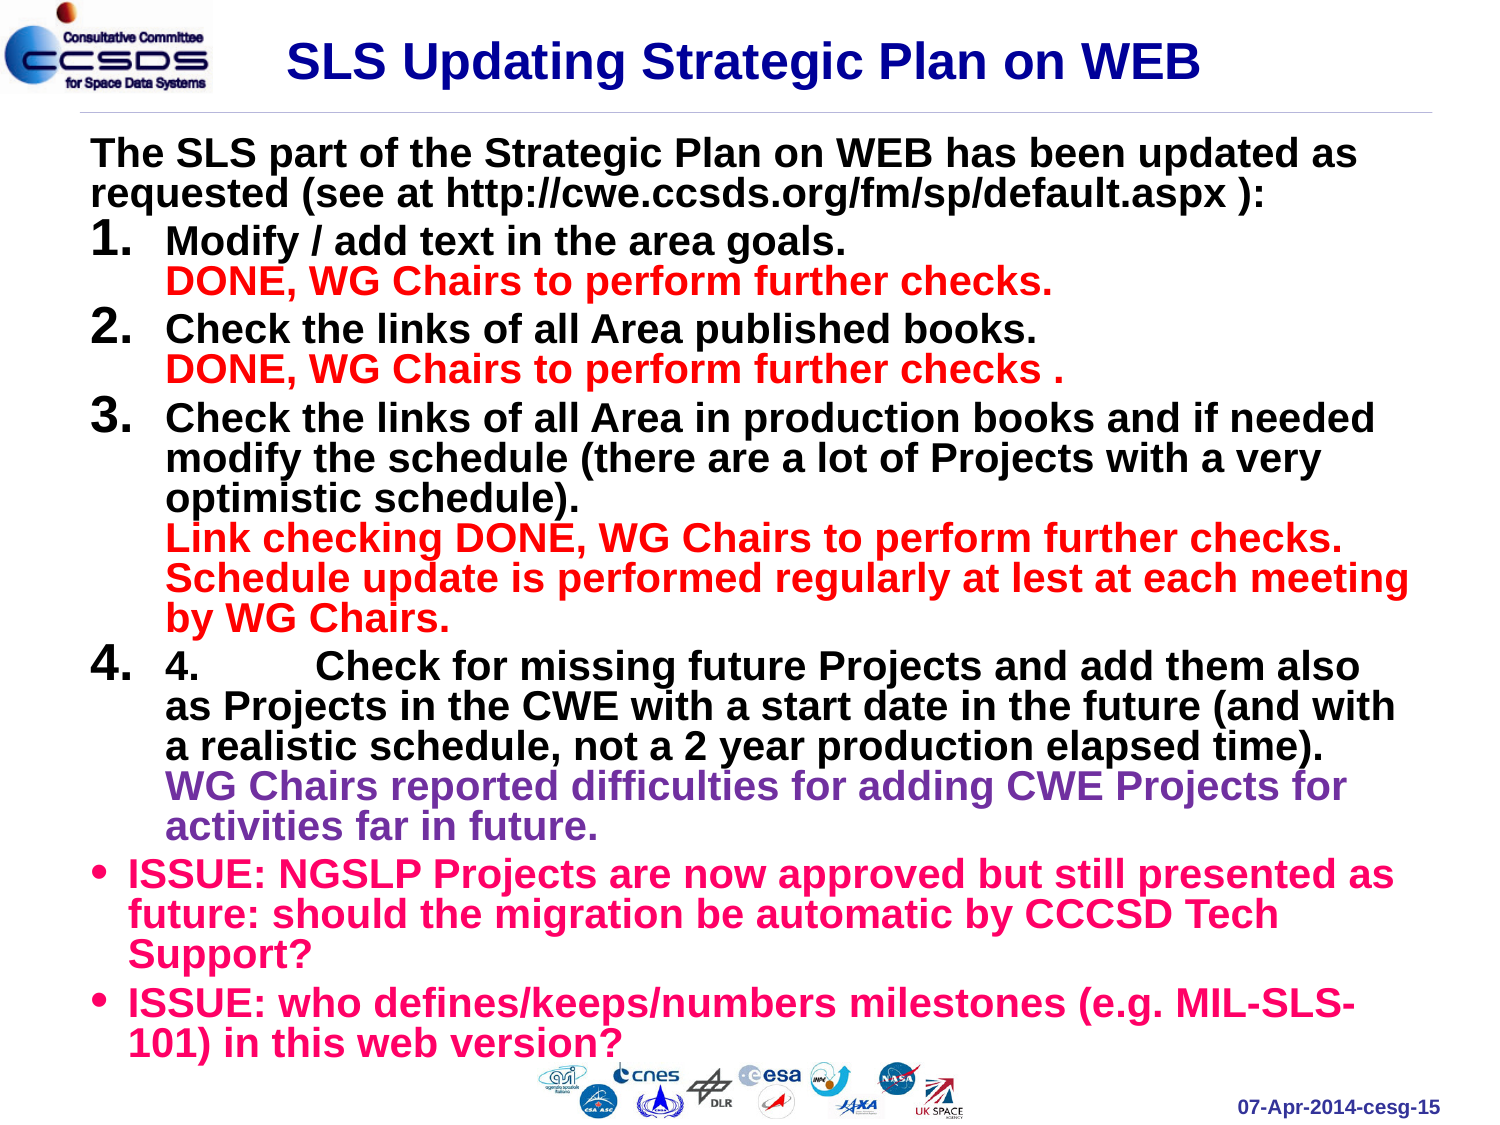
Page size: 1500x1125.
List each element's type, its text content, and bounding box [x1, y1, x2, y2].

picture [0, 0, 213, 94]
picture [537, 1062, 963, 1119]
title SLS Updating Strategic Plan on WEB [69, 26, 1420, 135]
list The SLS part of the Strategic Plan on WEB has been updated as requested (see at http://cwe.ccsds.org/fm/sp/default.aspx ): Modify / add text in the area goals. DONE, WG Chairs to perform further checks. Check the links of all Area published books. DONE, WG Chairs to perform further checks . Check the links of all Area in production books and if needed modify the schedule (there are a lot of Projects with a very optimistic schedule). Link checking DONE, WG Chairs to perform further checks. Schedule update is performed regularly at lest at each meeting by WG Chairs. 4. Check for missing future Projects and add them also as Projects in the CWE with a start date in the future (and with a realistic schedule, not a 2 year production elapsed time). WG Chairs reported difficulties for adding CWE Projects for activities far in future. ISSUE: NGSLP Projects are now approved but still presented as future: should the migration be automatic by CCCSD Tech Support? ISSUE: who defines/keeps/numbers milestones (e.g. MIL-SLS-101) in this web version? [75, 127, 1426, 1061]
